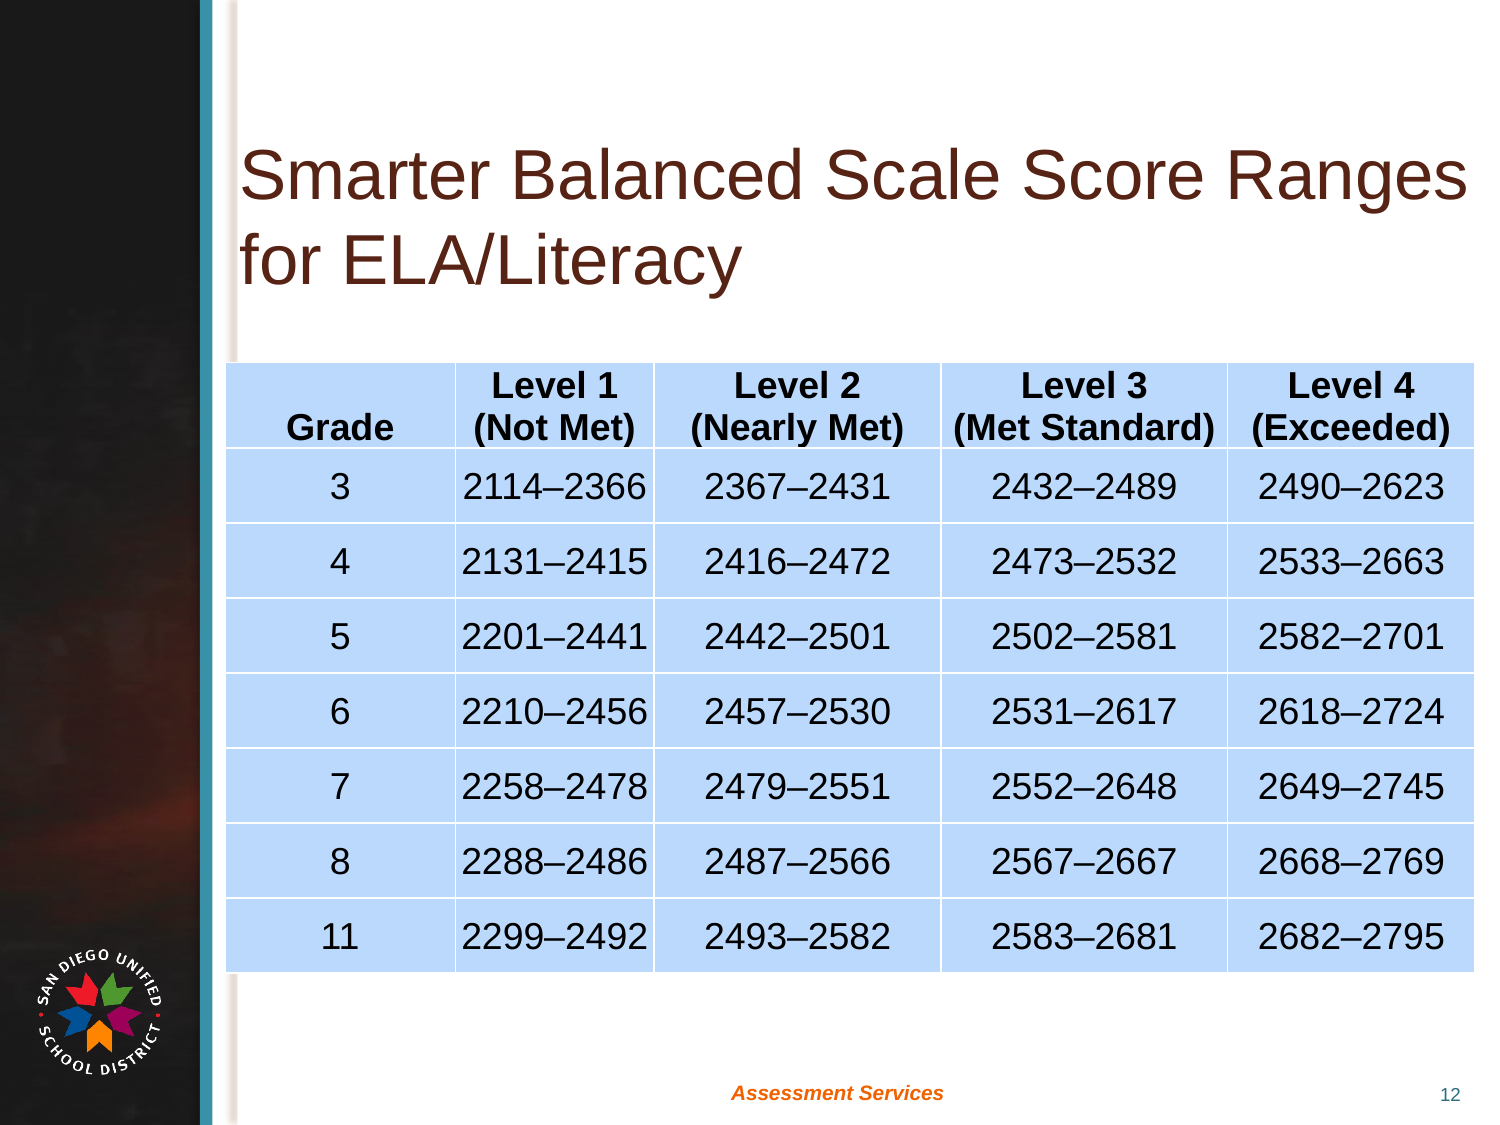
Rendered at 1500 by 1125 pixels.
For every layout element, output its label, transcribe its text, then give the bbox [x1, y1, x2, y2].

table_cell 2131–2415 [456, 524, 653, 597]
table_header Level 3 (Met Standard) [942, 363, 1227, 447]
table_cell 2288–2486 [456, 824, 653, 897]
title Smarter Balanced Scale Score Ranges for ELA/Literacy [225, 120, 1500, 308]
table_cell 2258–2478 [456, 749, 653, 822]
table_cell 2531–2617 [942, 674, 1227, 747]
table_cell 2479–2551 [655, 749, 940, 822]
table_cell 2668–2769 [1228, 824, 1474, 897]
table_cell 2367–2431 [655, 449, 940, 522]
table_cell 2487–2566 [655, 824, 940, 897]
table_cell 11 [226, 899, 455, 972]
picture [37, 949, 161, 1075]
table_cell 2490–2623 [1228, 449, 1474, 522]
table_cell 6 [226, 674, 455, 747]
table_cell 2618–2724 [1228, 674, 1474, 747]
table_cell 2114–2366 [456, 449, 653, 522]
table_header Level 4 (Exceeded) [1228, 363, 1474, 447]
table_cell 4 [226, 524, 455, 597]
table_cell 2442–2501 [655, 599, 940, 672]
table_cell 7 [226, 749, 455, 822]
slide_number 12 [1413, 1034, 1488, 1113]
table_cell 2533–2663 [1228, 524, 1474, 597]
table_cell 2582–2701 [1228, 599, 1474, 672]
table_cell 2552–2648 [942, 749, 1227, 822]
table_cell 2201–2441 [456, 599, 653, 672]
table_header Level 2 (Nearly Met) [655, 363, 940, 447]
table_cell 2457–2530 [655, 674, 940, 747]
table_header Level 1 (Not Met) [456, 363, 653, 447]
table_cell 2567–2667 [942, 824, 1227, 897]
table_cell 2493–2582 [655, 899, 940, 972]
table_cell 2299–2492 [456, 899, 653, 972]
table_cell 3 [226, 449, 455, 522]
table_cell 2416–2472 [655, 524, 940, 597]
table_header Grade [226, 363, 455, 447]
table_cell 8 [226, 824, 455, 897]
footer Assessment Services [362, 1034, 1313, 1113]
table_cell 2473–2532 [942, 524, 1227, 597]
table_cell 2682–2795 [1228, 899, 1474, 972]
table_cell 2583–2681 [942, 899, 1227, 972]
table_cell 2502–2581 [942, 599, 1227, 672]
table_cell 2432–2489 [942, 449, 1227, 522]
table_cell 2210–2456 [456, 674, 653, 747]
table_cell 5 [226, 599, 455, 672]
table_cell 2649–2745 [1228, 749, 1474, 822]
